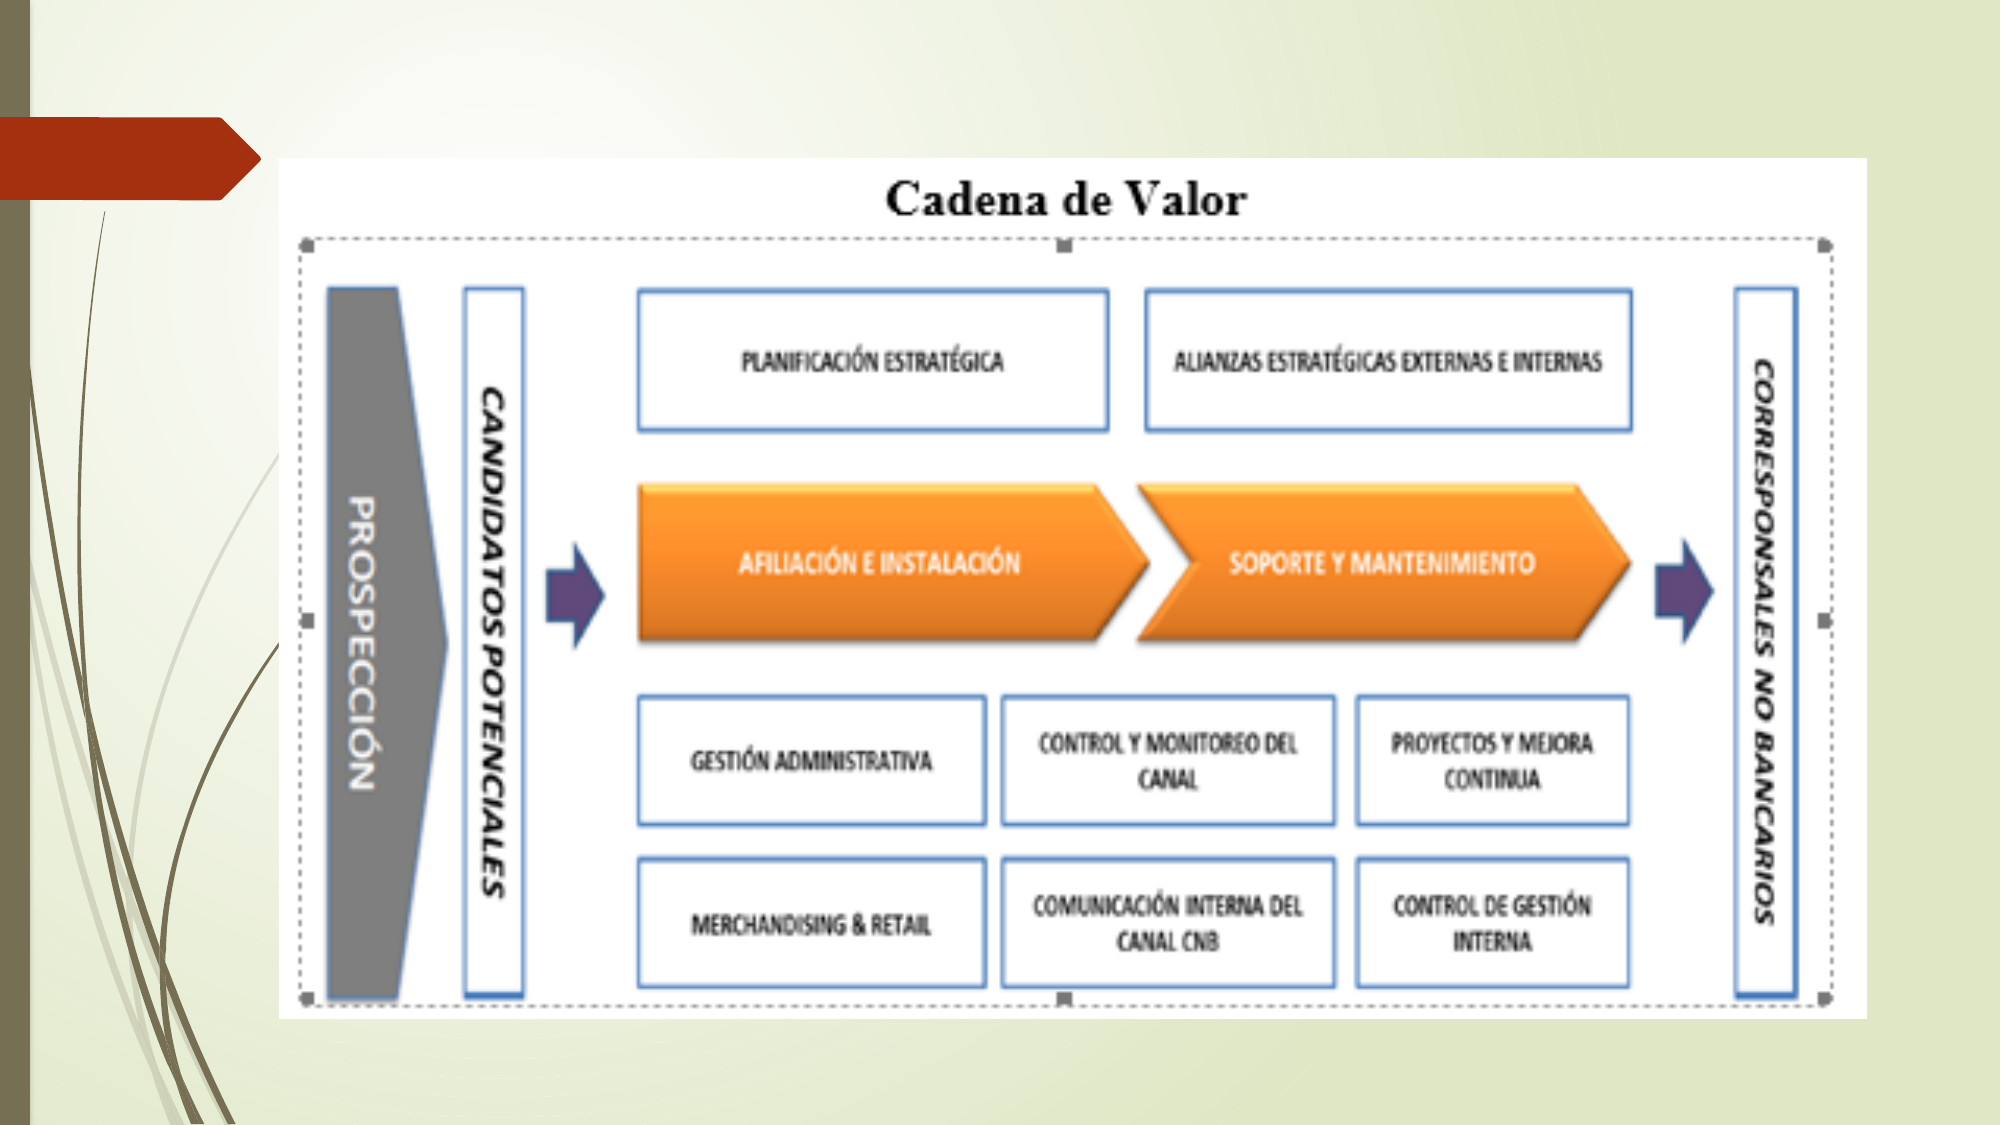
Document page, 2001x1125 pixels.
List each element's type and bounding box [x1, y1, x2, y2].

picture [278, 158, 1868, 1019]
